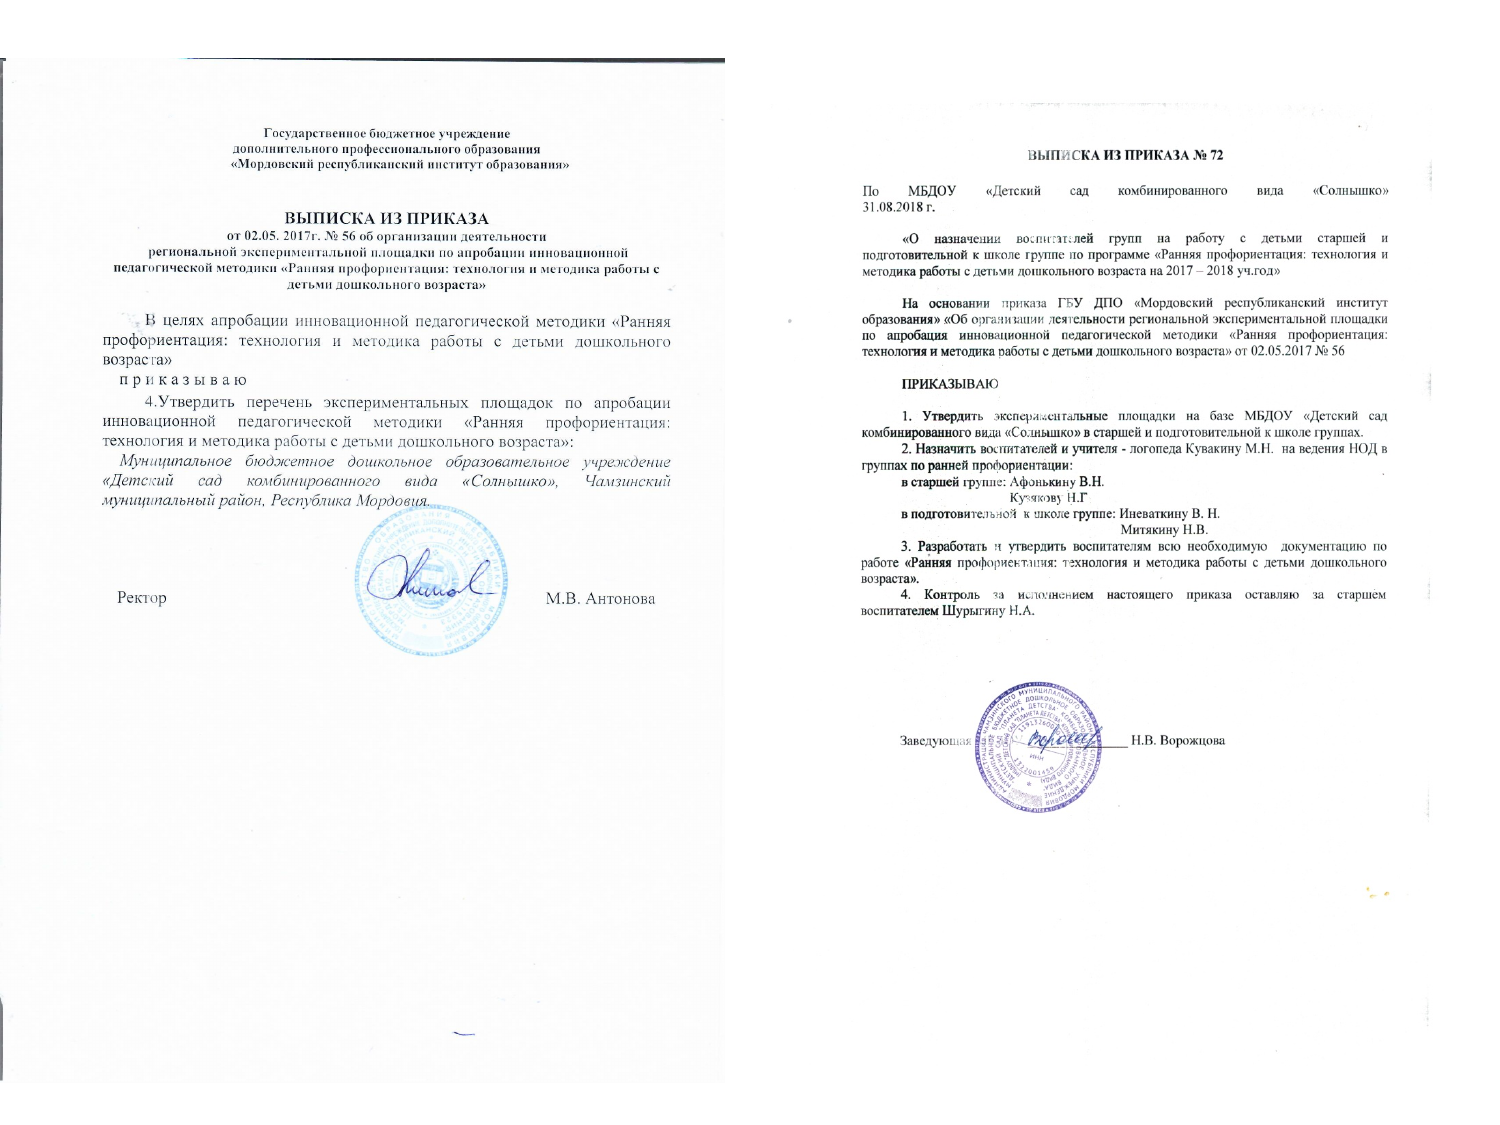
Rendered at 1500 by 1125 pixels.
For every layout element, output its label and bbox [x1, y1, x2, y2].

picture [761, 93, 1450, 1076]
picture [0, 58, 725, 1083]
